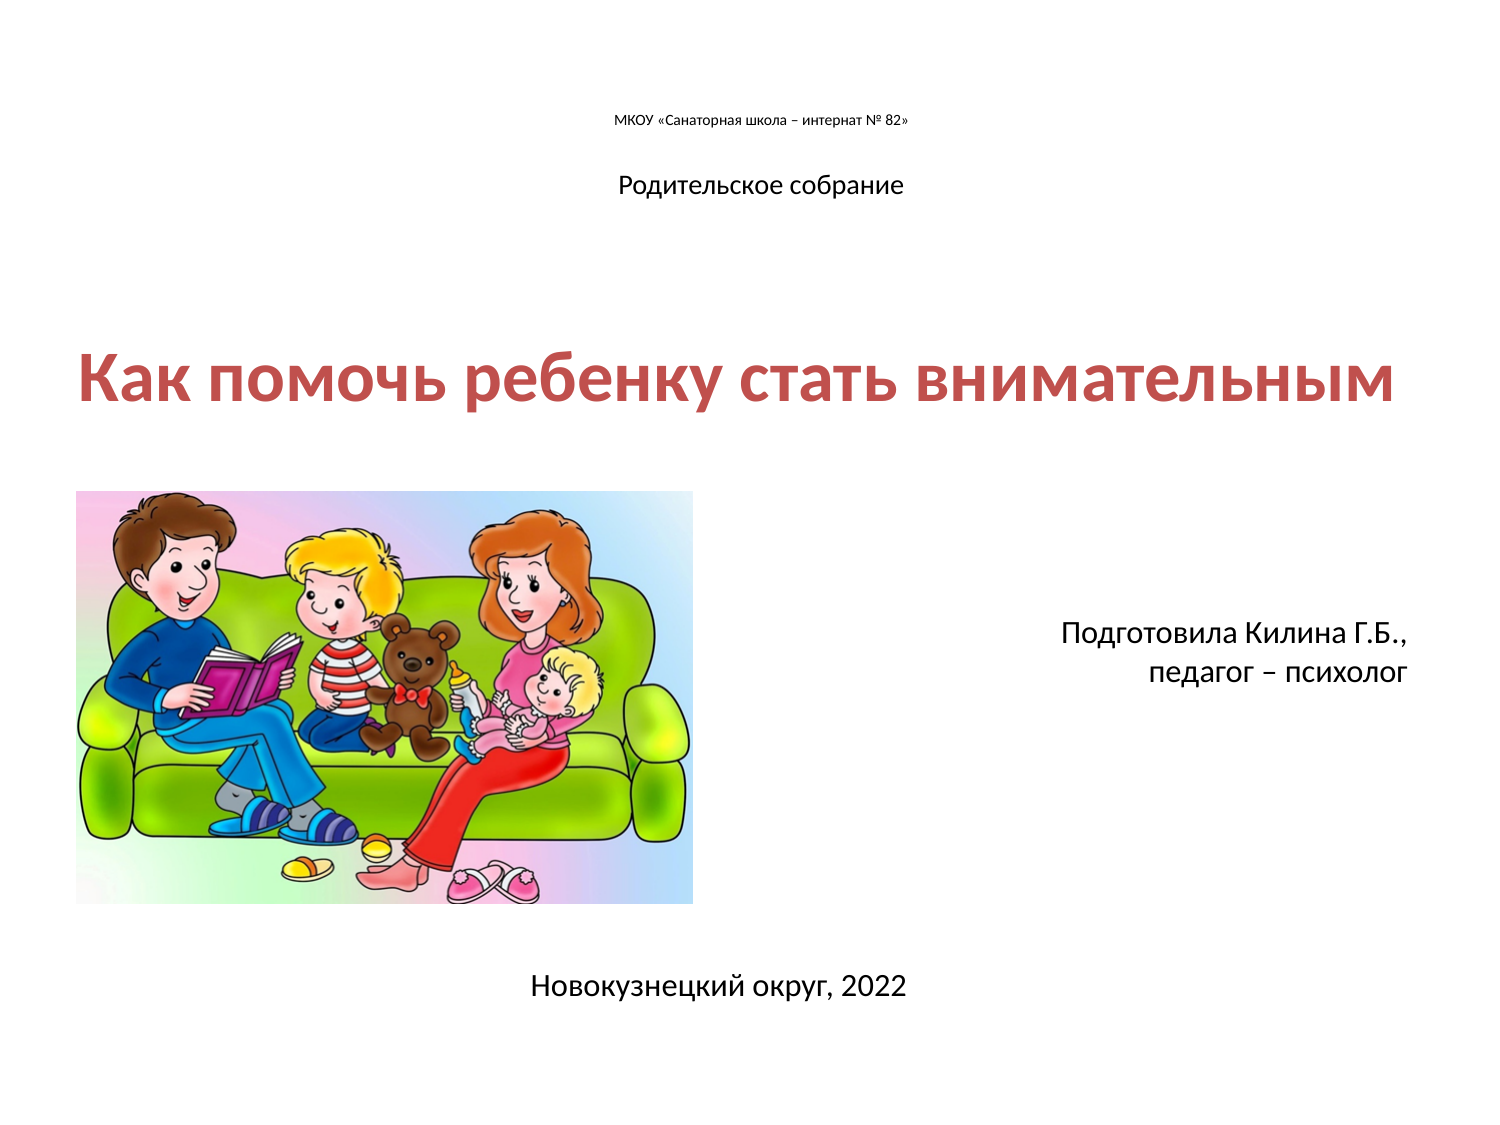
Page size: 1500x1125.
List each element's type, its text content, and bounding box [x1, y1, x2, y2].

subtitle Как помочь ребенку стать внимательным Подготовила Килина Г.Б., педагог – психолог Новокузнецкий округ, 2022 [53, 219, 1424, 1035]
picture [76, 491, 694, 904]
title МКОУ «Санаторная школа – интернат № 82» Родительское собрание [123, 101, 1399, 209]
